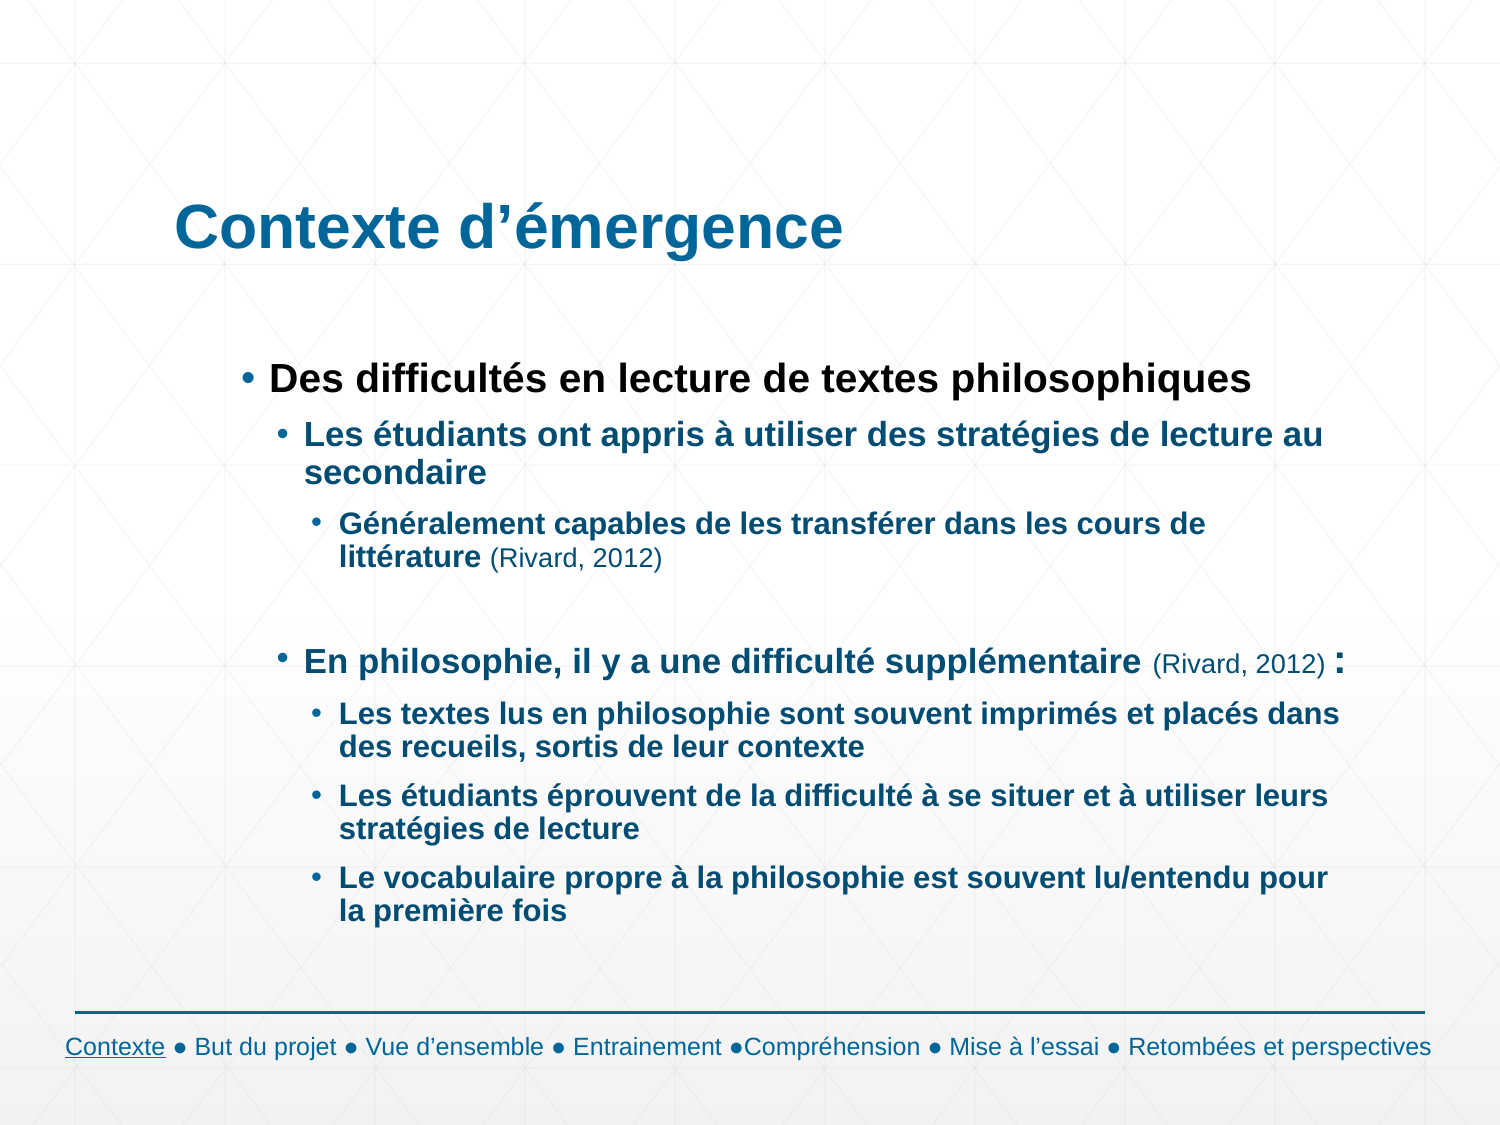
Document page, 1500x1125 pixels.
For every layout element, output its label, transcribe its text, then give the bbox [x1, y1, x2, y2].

text_box Contexte ● But du projet ● Vue d’ensemble ● Entrainement ●Compréhension ● Mise à l’essai ● Retombées et perspectives [0, 1023, 1500, 1068]
text_box Des difficultés en lecture de textes philosophiques Les étudiants ont appris à utiliser des stratégies de lecture au secondaire Généralement capables de les transférer dans les cours de littérature (Rivard, 2012) En philosophie, il y a une difficulté supplémentaire (Rivard, 2012) : Les textes lus en philosophie sont souvent imprimés et placés dans des recueils, sortis de leur contexte Les étudiants éprouvent de la difficulté à se situer et à utiliser leurs stratégies de lecture Le vocabulaire propre à la philosophie est souvent lu/entendu pour la première fois [184, 350, 1366, 975]
title Contexte d’émergence [159, 82, 1341, 271]
list [159, 324, 1341, 951]
